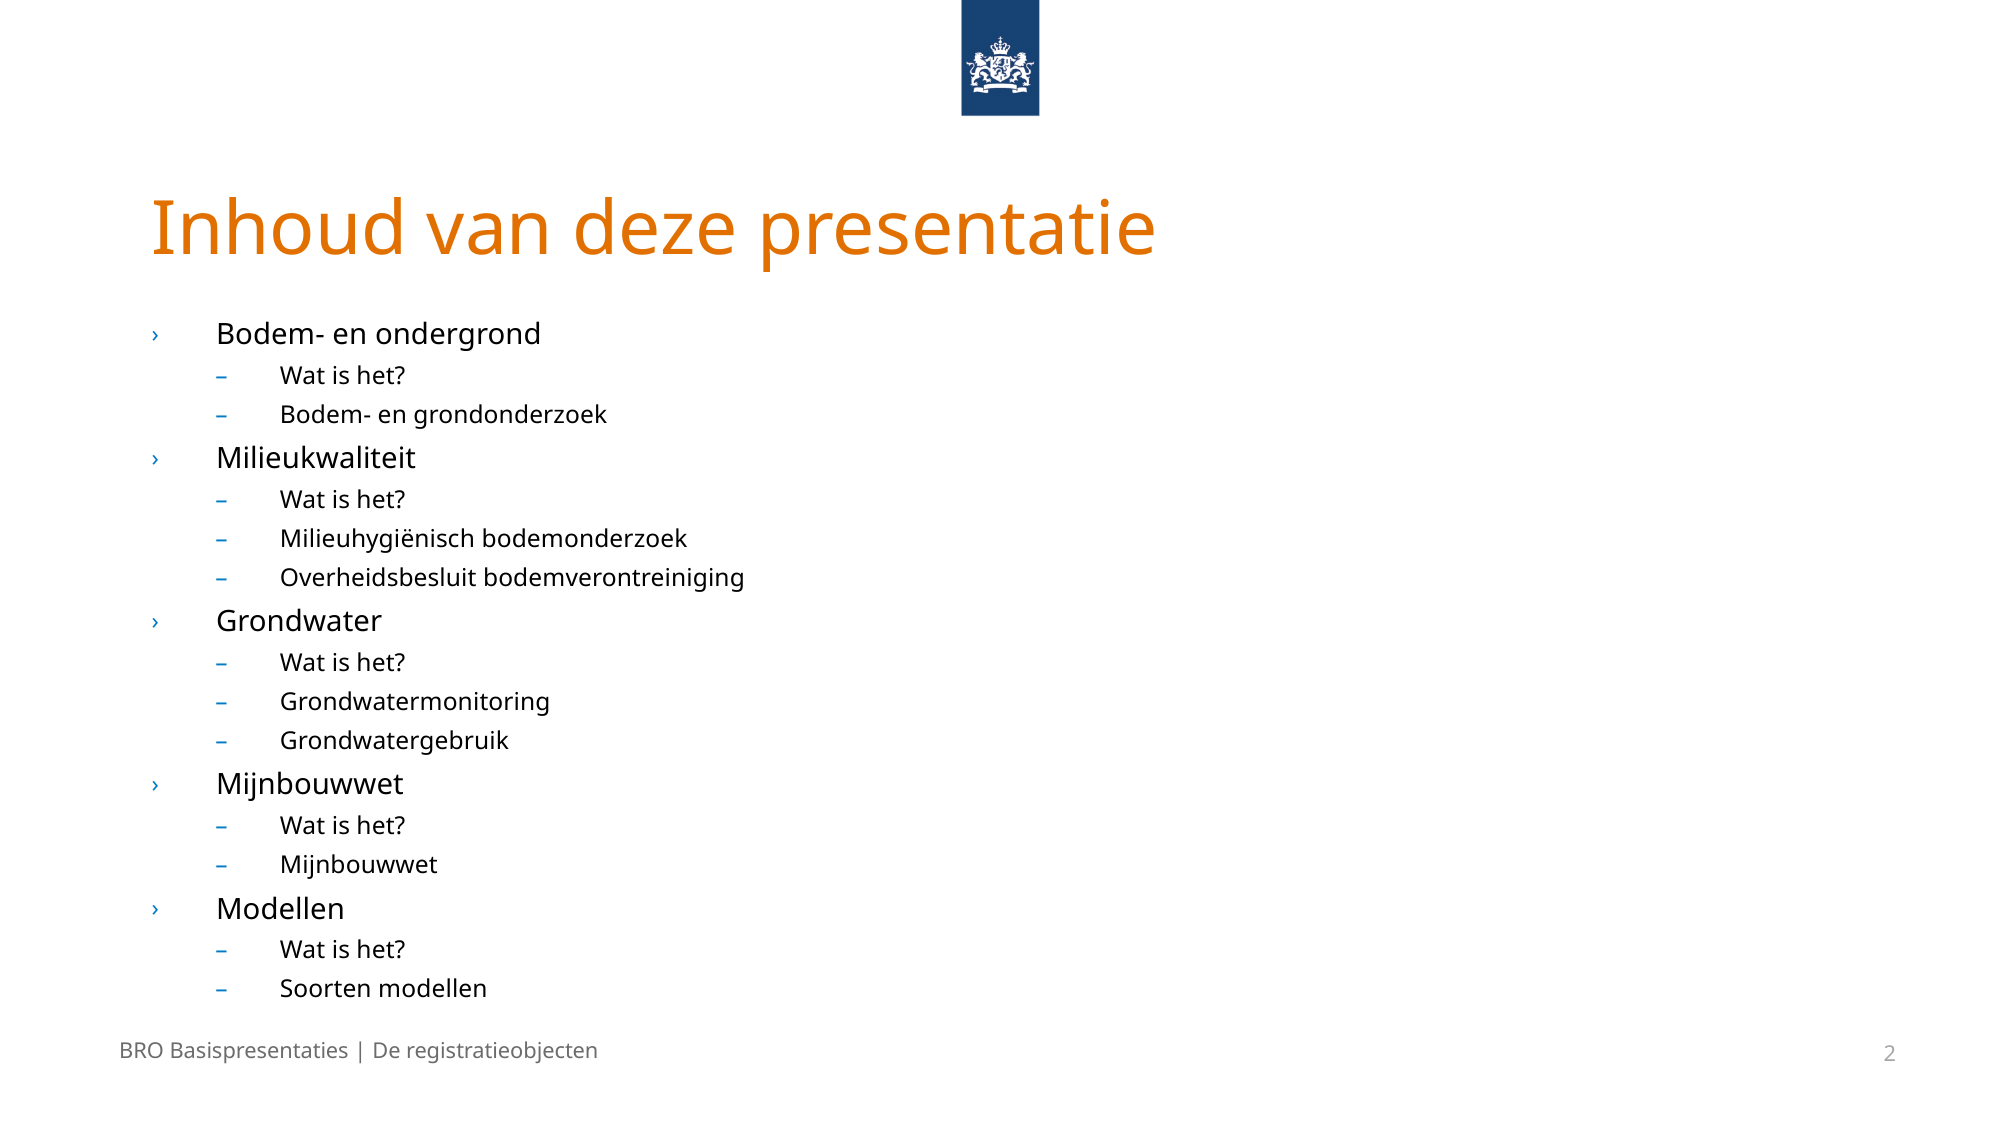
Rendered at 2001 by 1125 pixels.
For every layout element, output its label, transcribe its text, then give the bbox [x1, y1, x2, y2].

slide_number 2 [1074, 1021, 1897, 1074]
picture [0, 0, 2000, 174]
footer BRO Basispresentaties | De registratieobjecten [104, 1020, 925, 1074]
list Bodem- en ondergrond Wat is het? Bodem- en grondonderzoek Milieukwaliteit Wat is het? Milieuhygiënisch bodemonderzoek Overheidsbesluit bodemverontreiniging Grondwater Wat is het? Grondwatermonitoring Grondwatergebruik Mijnbouwwet Wat is het? Mijnbouwwet Modellen Wat is het? Soorten modellen [136, 311, 1919, 1021]
title Inhoud van deze presentatie [136, 182, 1919, 264]
